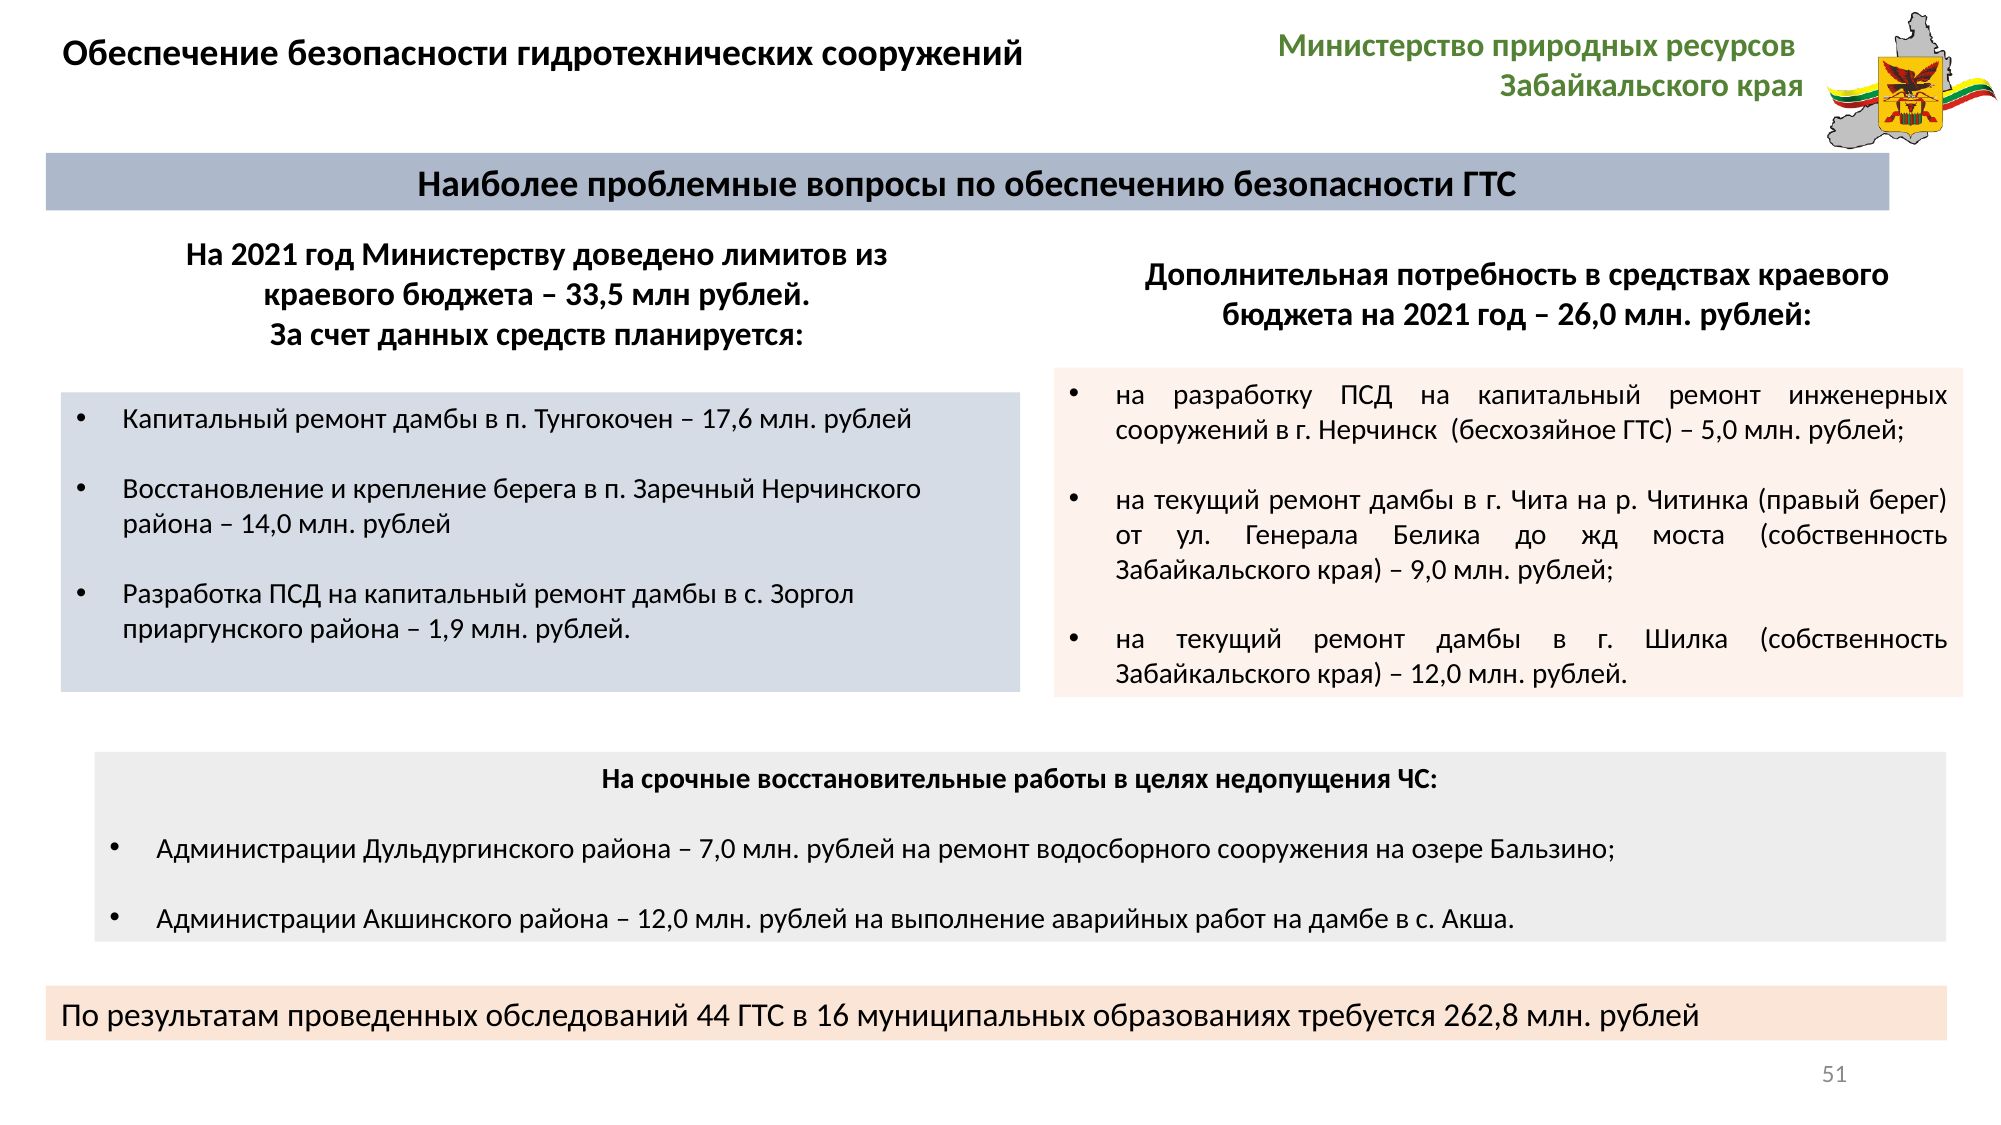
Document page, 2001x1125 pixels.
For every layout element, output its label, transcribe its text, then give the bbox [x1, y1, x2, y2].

text_box Капитальный ремонт дамбы в п. Тунгокочен – 17,6 млн. рублей Восстановление и крепление берега в п. Заречный Нерчинского района – 14,0 млн. рублей Разработка ПСД на капитальный ремонт дамбы в с. Зоргол приаргунского района – 1,9 млн. рублей. [60, 392, 1021, 692]
text_box На срочные восстановительные работы в целях недопущения ЧС: Администрации Дульдургинского района – 7,0 млн. рублей на ремонт водосборного сооружения на озере Бальзино; Администрации Акшинского района – 12,0 млн. рублей на выполнение аварийных работ на дамбе в с. Акша. [94, 751, 1947, 942]
text_box Министерство природных ресурсов Забайкальского края [1257, 15, 1820, 111]
picture [1826, 12, 1998, 165]
text_box Обеспечение безопасности гидротехнических сооружений [50, 21, 1146, 125]
text_box Дополнительная потребность в средствах краевого бюджета на 2021 год – 26,0 млн. рублей: [1079, 244, 1956, 340]
text_box По результатам проведенных обследований 44 ГТС в 16 муниципальных образованиях требуется 262,8 млн. рублей [45, 985, 1947, 1041]
text_box На 2021 год Министерству доведено лимитов из краевого бюджета – 33,5 млн рублей. За счет данных средств планируется: [129, 224, 946, 360]
text_box на разработку ПСД на капитальный ремонт инженерных сооружений в г. Нерчинск (бесхозяйное ГТС) – 5,0 млн. рублей; на текущий ремонт дамбы в г. Чита на р. Читинка (правый берег) от ул. Генерала Белика до жд моста (собственность Забайкальского края) – 9,0 млн. рублей; на текущий ремонт дамбы в г. Шилка (собственность Забайкальского края) – 12,0 млн. рублей. [1053, 367, 1964, 698]
text_box Наиболее проблемные вопросы по обеспечению безопасности ГТС [45, 152, 1890, 211]
slide_number 51 [1412, 1042, 1863, 1103]
